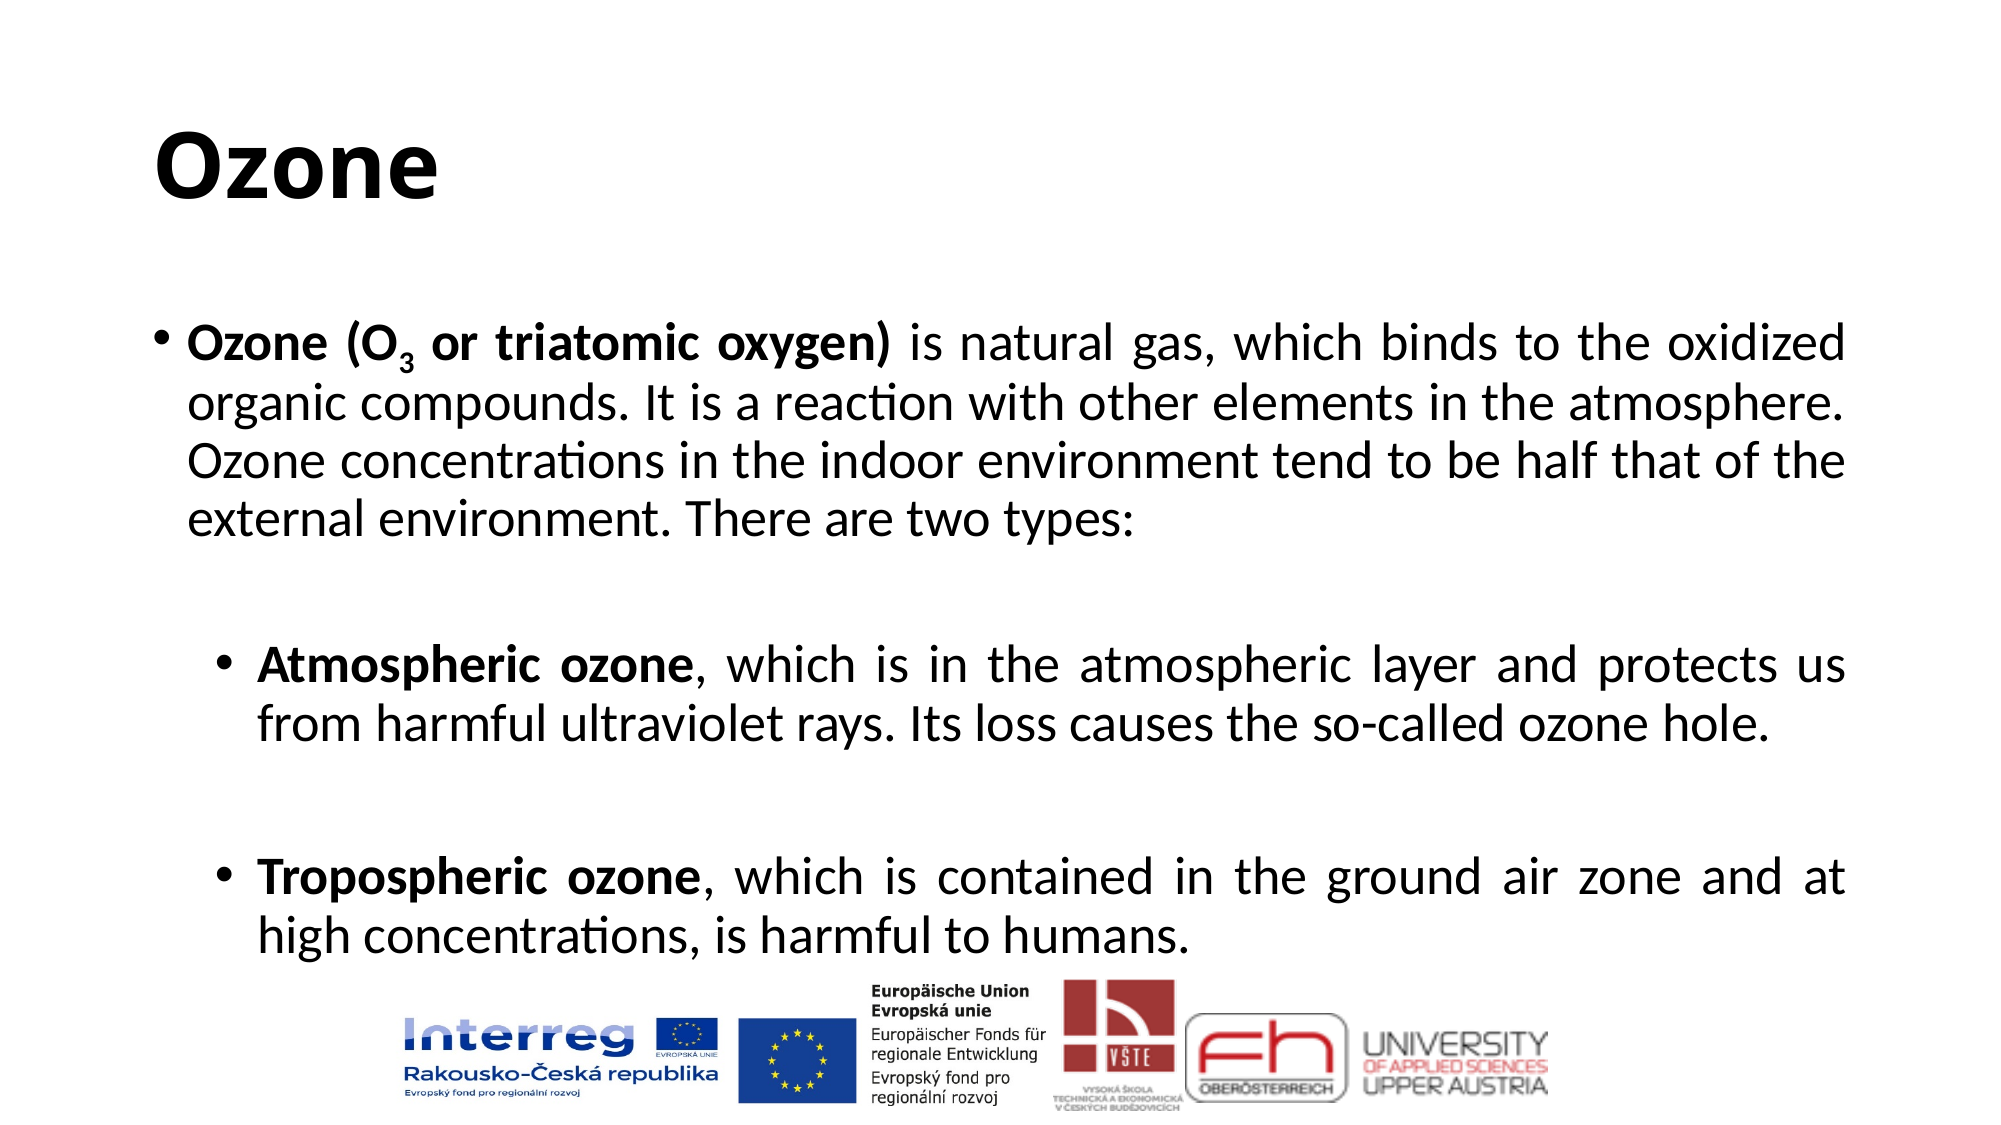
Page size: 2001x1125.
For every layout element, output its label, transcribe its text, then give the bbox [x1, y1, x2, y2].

picture [1185, 1013, 1548, 1103]
list Ozone (O3 or triatomic oxygen) is natural gas, which binds to the oxidized organic compounds. It is a reaction with other elements in the atmosphere. Ozone concentrations in the indoor environment tend to be half that of the external environment. There are two types: Atmospheric ozone, which is in the atmospheric layer and protects us from harmful ultraviolet rays. Its loss causes the so-called ozone hole. Tropospheric ozone, which is contained in the ground air zone and at high concentrations, is harmful to humans. [137, 299, 1863, 985]
picture [374, 984, 1046, 1125]
title Ozone [137, 59, 1863, 278]
picture [1053, 979, 1184, 1111]
